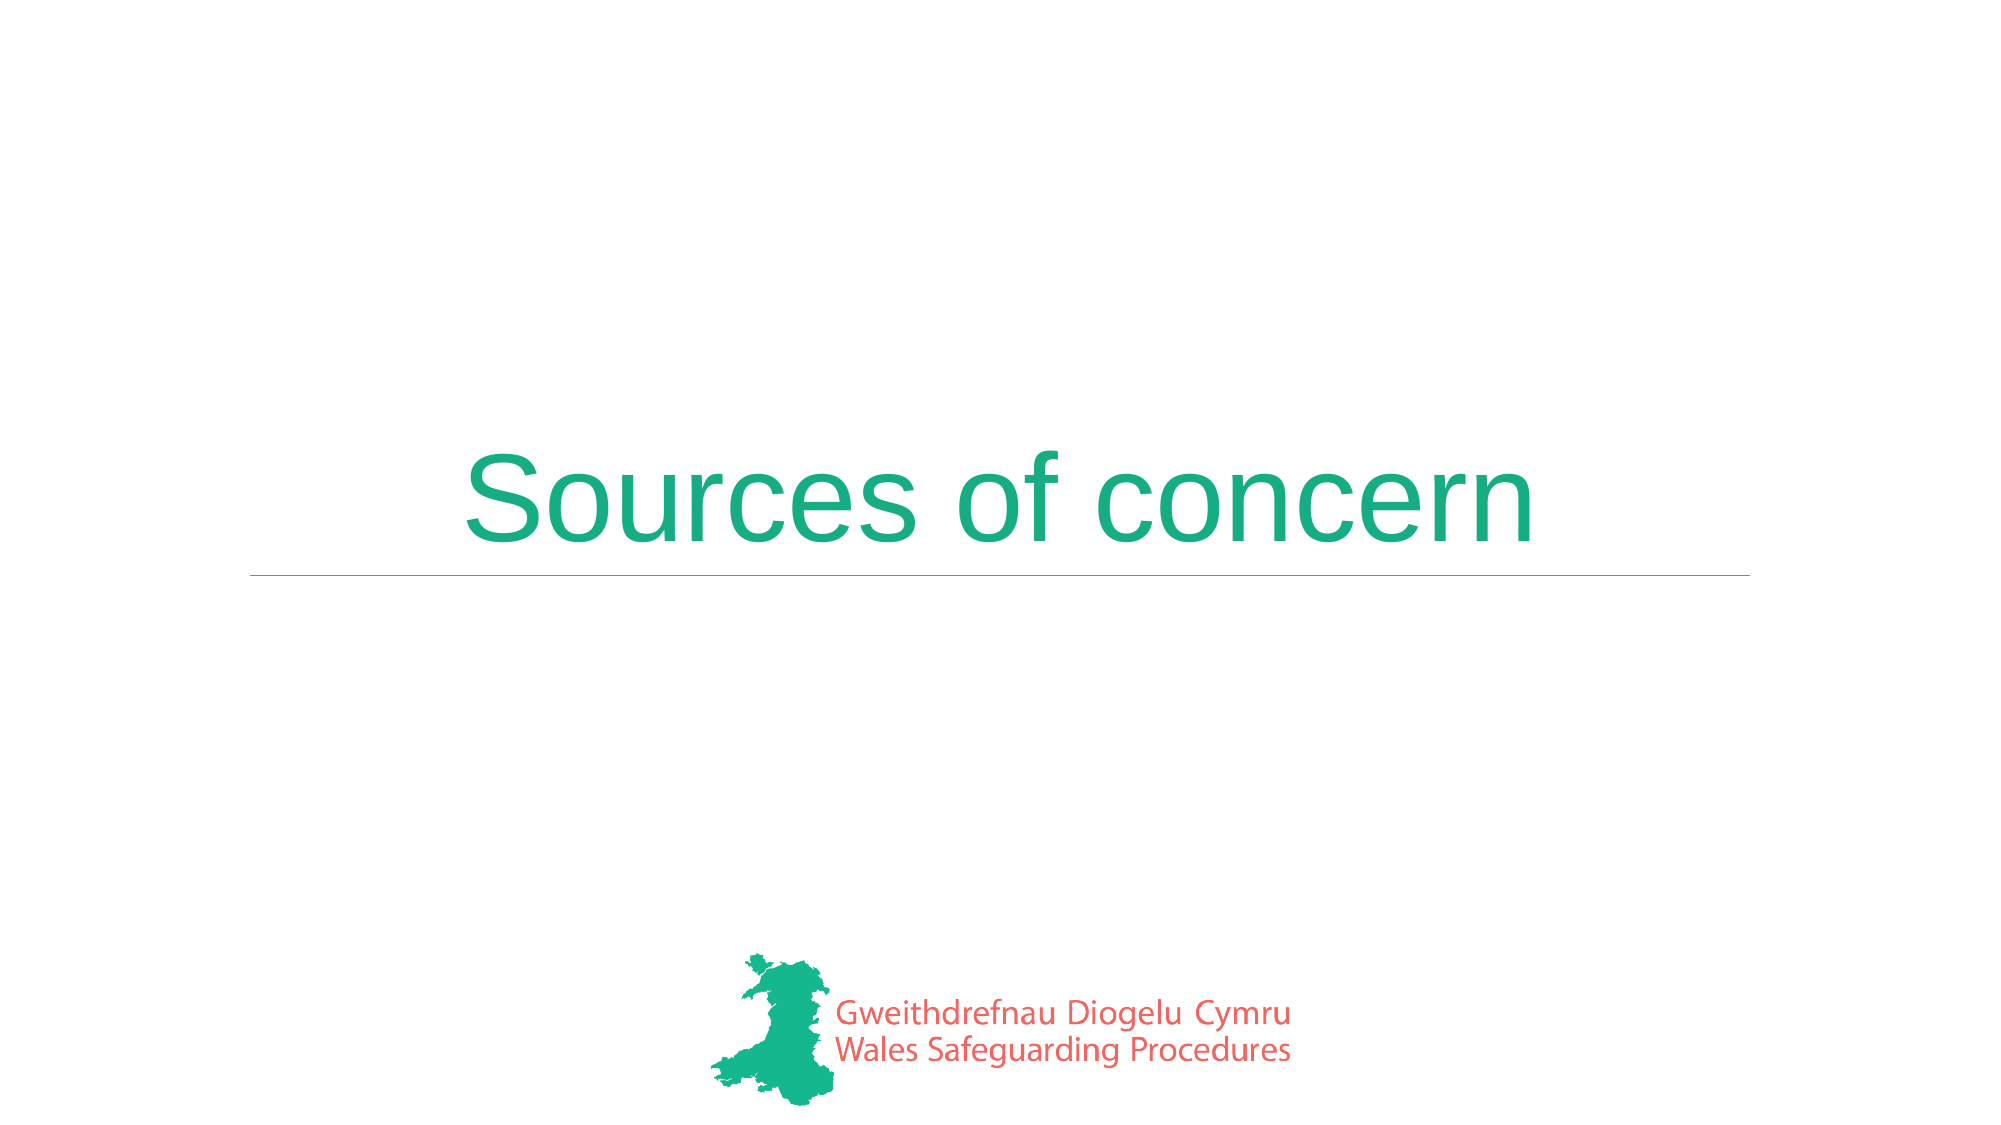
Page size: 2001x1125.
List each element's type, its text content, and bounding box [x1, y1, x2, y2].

picture [710, 953, 1290, 1106]
title Sources of concern [249, 184, 1750, 576]
